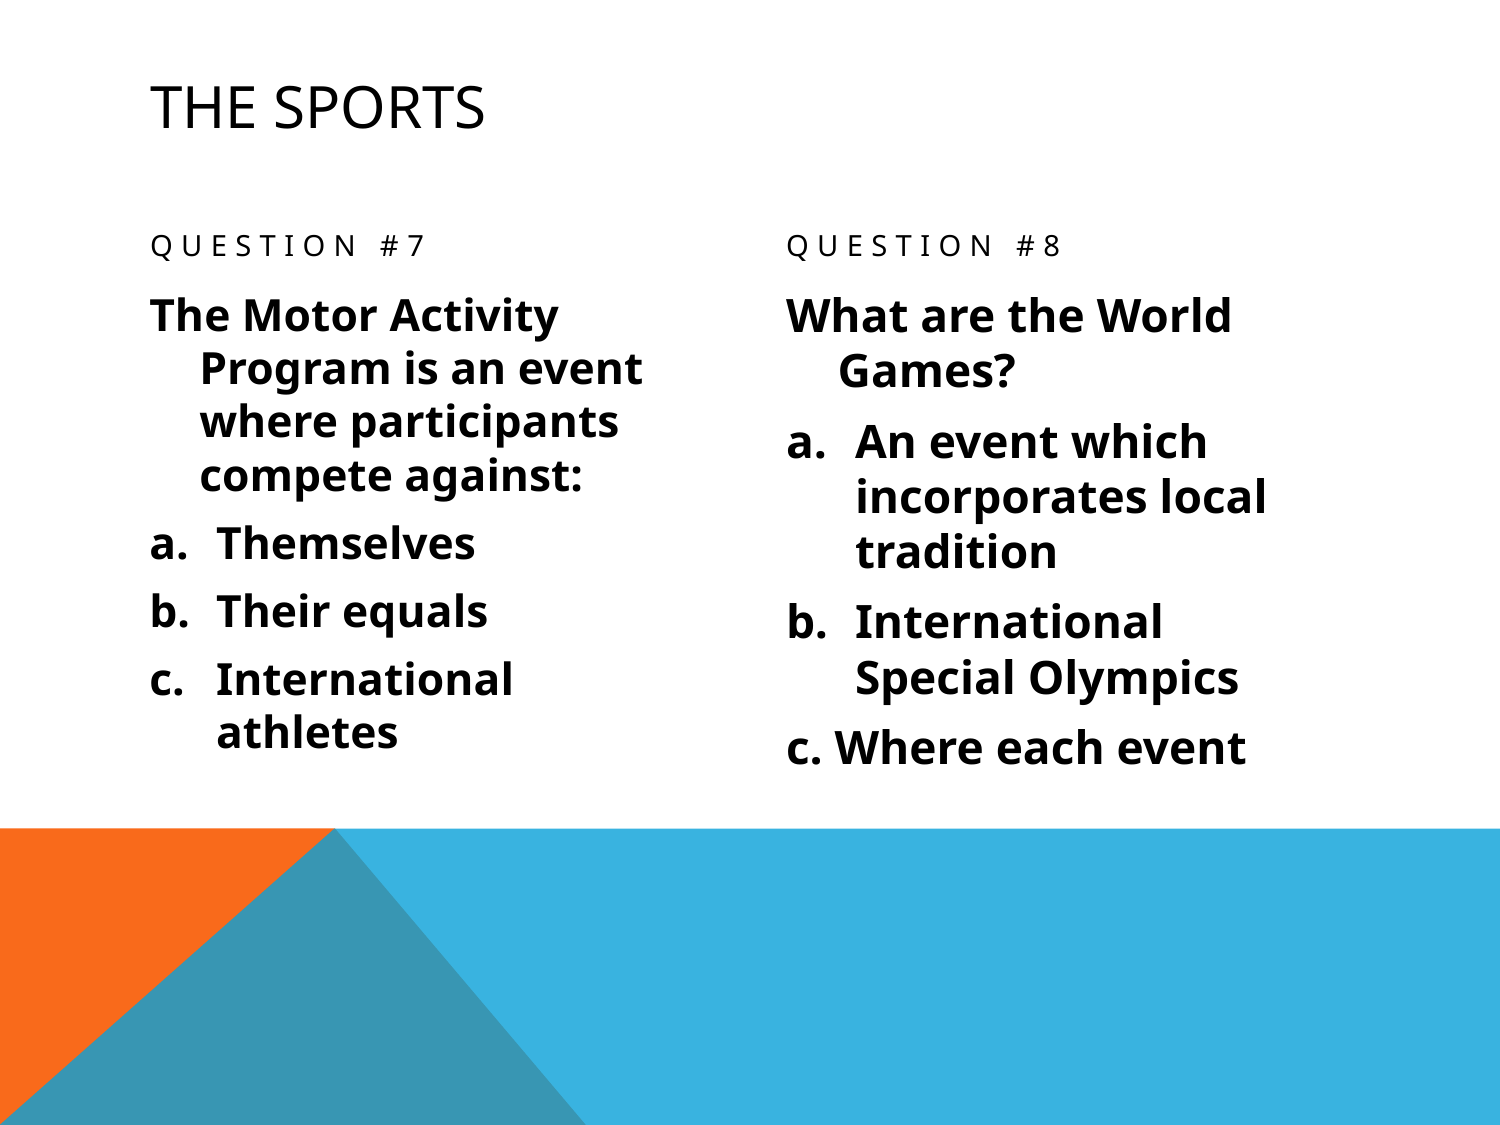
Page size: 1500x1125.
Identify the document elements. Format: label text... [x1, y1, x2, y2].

title The SPorts [135, 60, 1369, 150]
list Question #7 [135, 179, 660, 270]
list What are the World Games? An event which incorporates local tradition International Special Olympics c. Where each event [771, 279, 1296, 790]
list Question #8 [771, 179, 1296, 270]
list The Motor Activity Program is an event where participants compete against: Themselves Their equals International athletes [134, 279, 660, 790]
